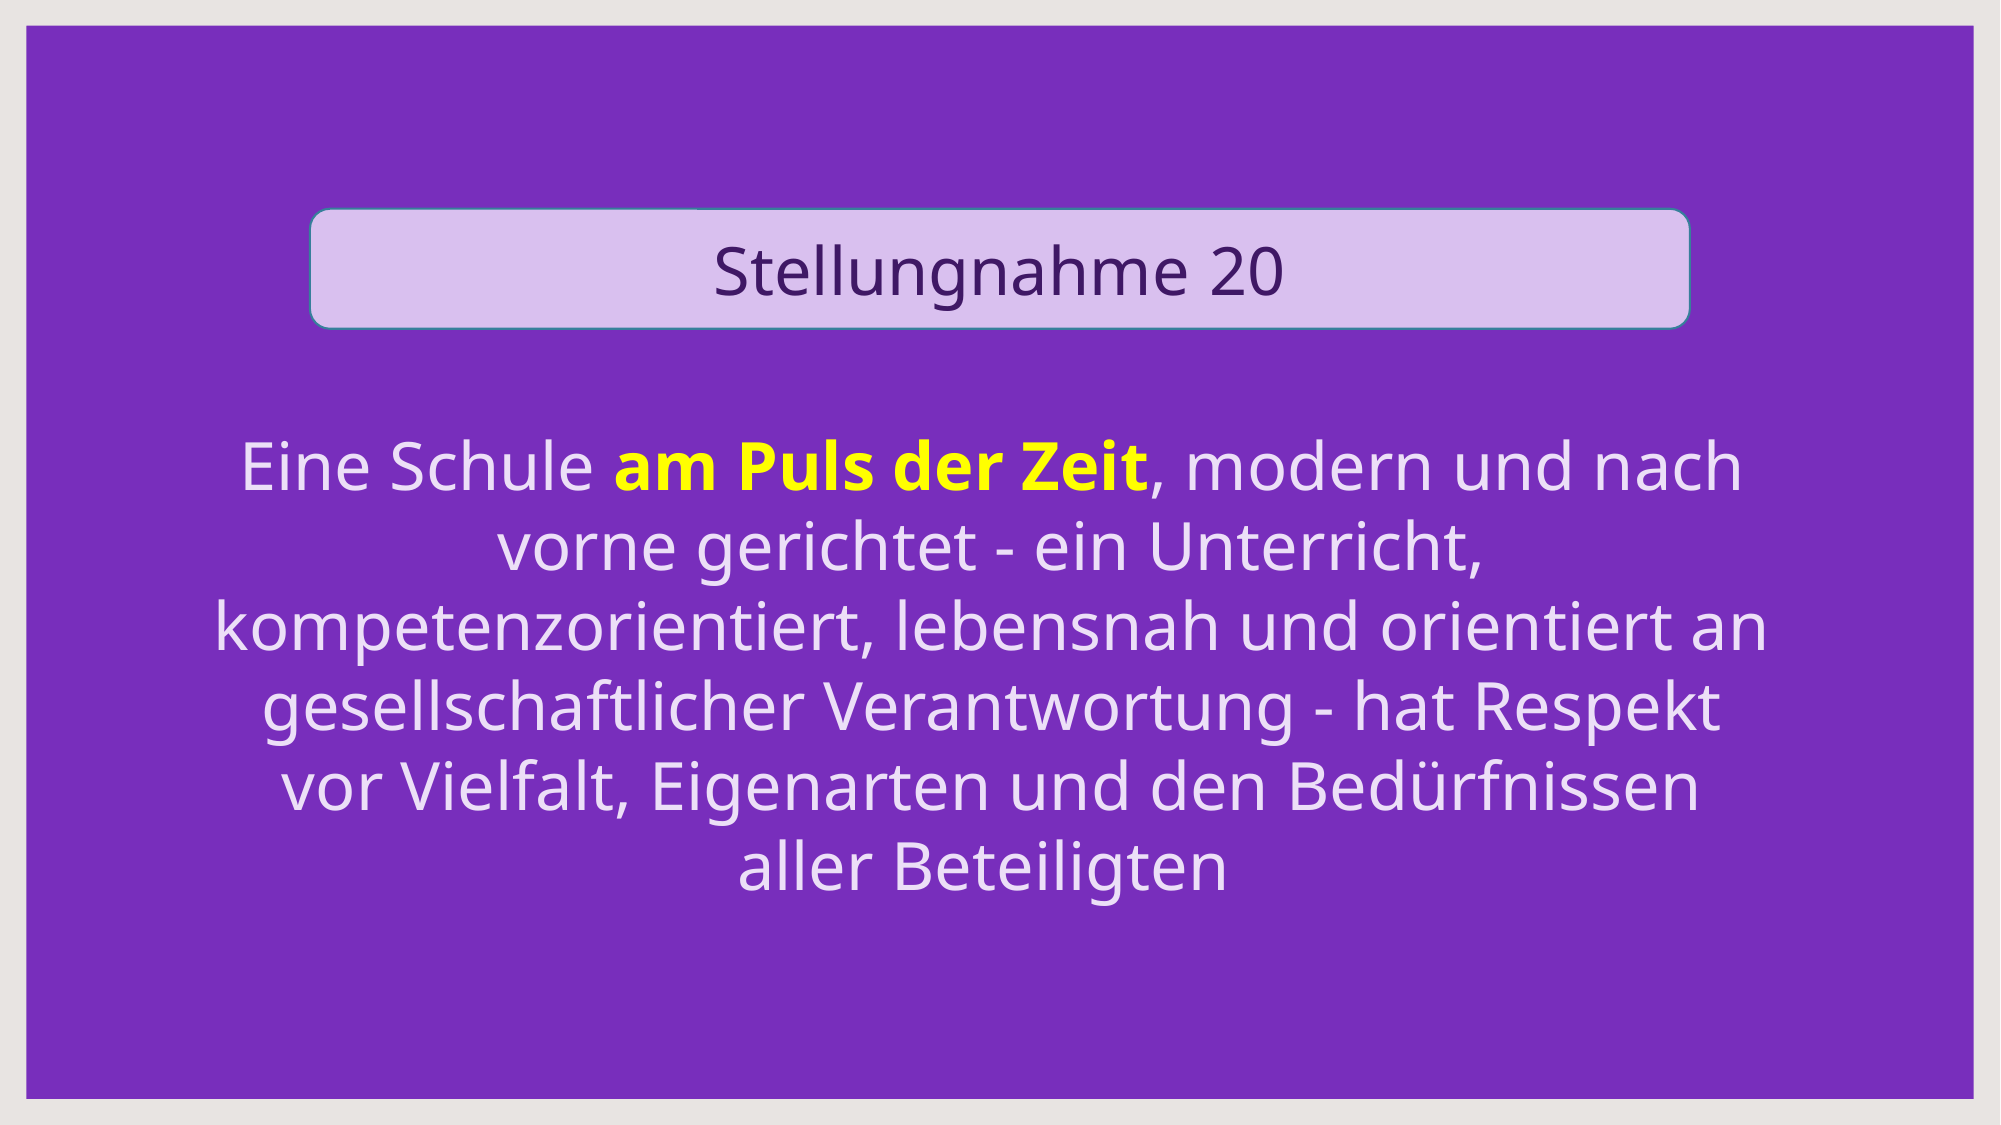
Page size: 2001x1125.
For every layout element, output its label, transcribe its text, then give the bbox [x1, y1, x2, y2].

text_box Stellungnahme 20 [308, 207, 1691, 330]
text_box Eine Schule am Puls der Zeit, modern und nach vorne gerichtet - ein Unterricht, kompetenzorientiert, lebensnah und orientiert an gesellschaftlicher Verantwortung - hat Respekt vor Vielfalt, Eigenarten und den Bedürfnissen aller Beteiligten [197, 416, 1788, 911]
